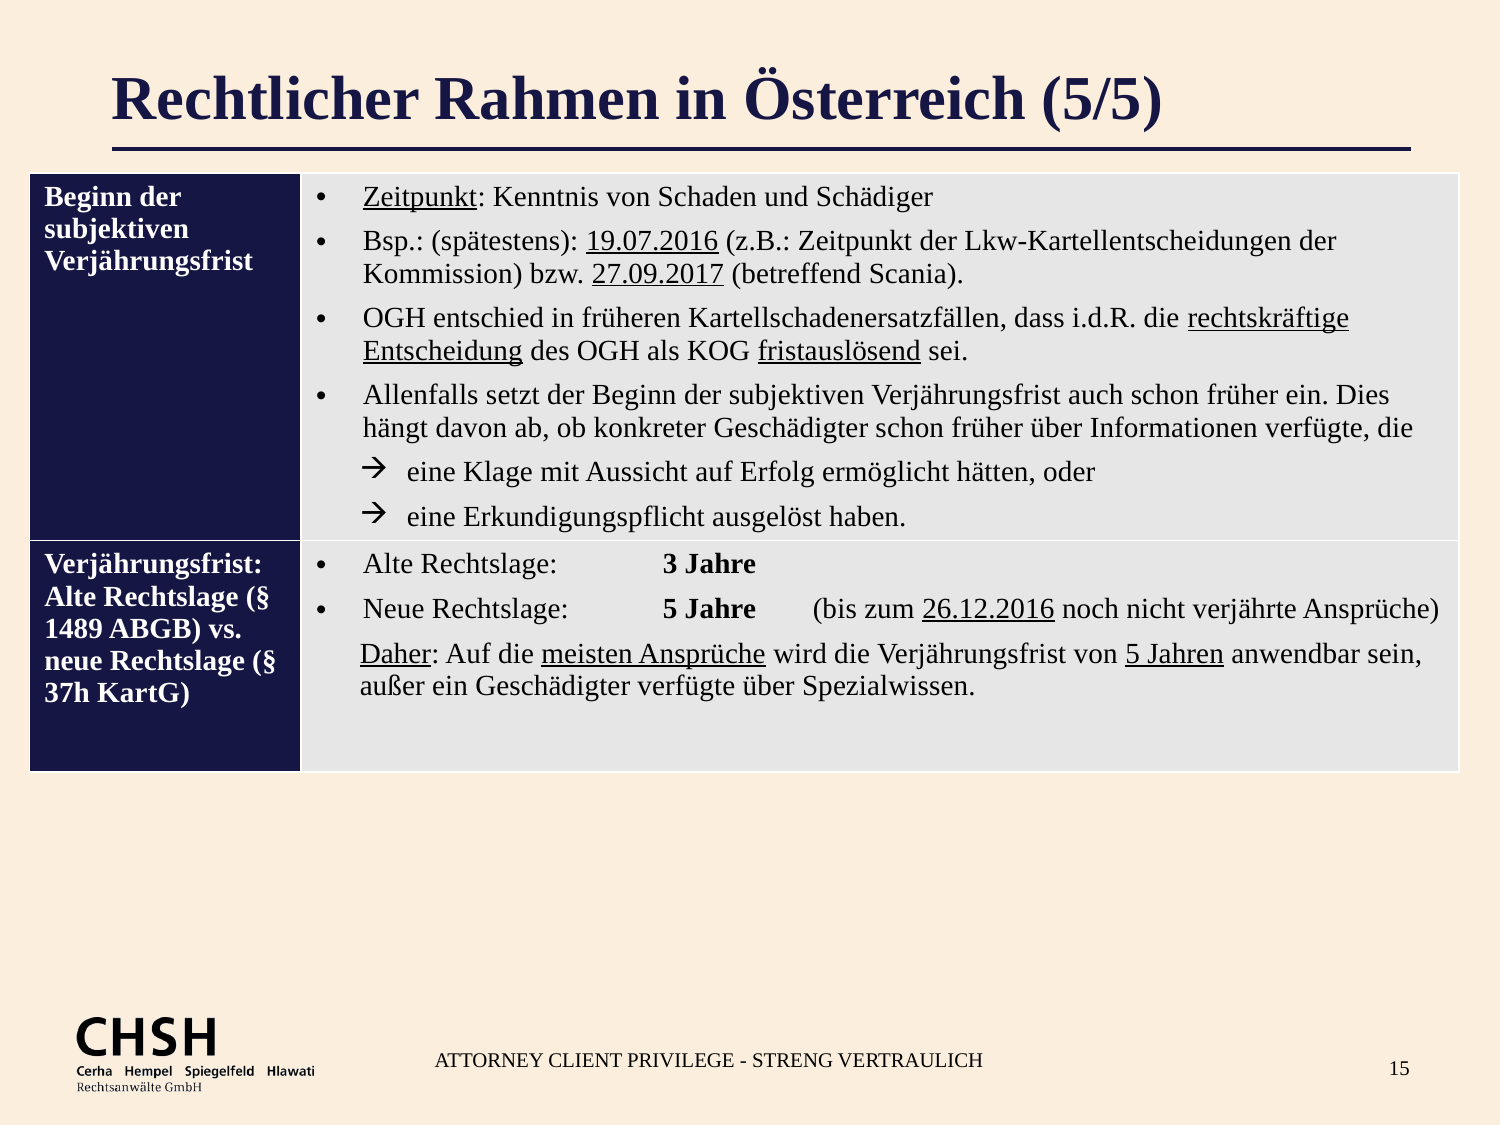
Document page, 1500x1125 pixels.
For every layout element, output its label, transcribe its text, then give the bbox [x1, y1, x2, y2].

table_header Zeitpunkt: Kenntnis von Schaden und Schädiger Bsp.: (spätestens): 19.07.2016 (z.B.: Zeitpunkt der Lkw-Kartellentscheidungen der Kommission) bzw. 27.09.2017 (betreffend Scania). OGH entschied in früheren Kartellschadenersatzfällen, dass i.d.R. die rechtskräftige Entscheidung des OGH als KOG fristauslösend sei. Allenfalls setzt der Beginn der subjektiven Verjährungsfrist auch schon früher ein. Dies hängt davon ab, ob konkreter Geschädigter schon früher über Informationen verfügte, die eine Klage mit Aussicht auf Erfolg ermöglicht hätten, oder eine Erkundigungspflicht ausgelöst haben. [302, 174, 1458, 540]
table_cell Alte Rechtslage: 3 Jahre Neue Rechtslage: 5 Jahre (bis zum 26.12.2016 noch nicht verjährte Ansprüche) Daher: Auf die meisten Ansprüche wird die Verjährungsfrist von 5 Jahren anwendbar sein, außer ein Geschädigter verfügte über Spezialwissen. [302, 541, 1458, 771]
title Rechtlicher Rahmen in Österreich (5/5) [96, 54, 1447, 149]
slide_number 15 [1128, 1046, 1425, 1114]
table_header Beginn der subjektiven Verjährungsfrist [30, 174, 300, 540]
table_cell Verjährungsfrist: Alte Rechtslage (§ 1489 ABGB) vs. neue Rechtslage (§ 37h KartG) [30, 541, 300, 771]
picture [76, 1017, 315, 1095]
